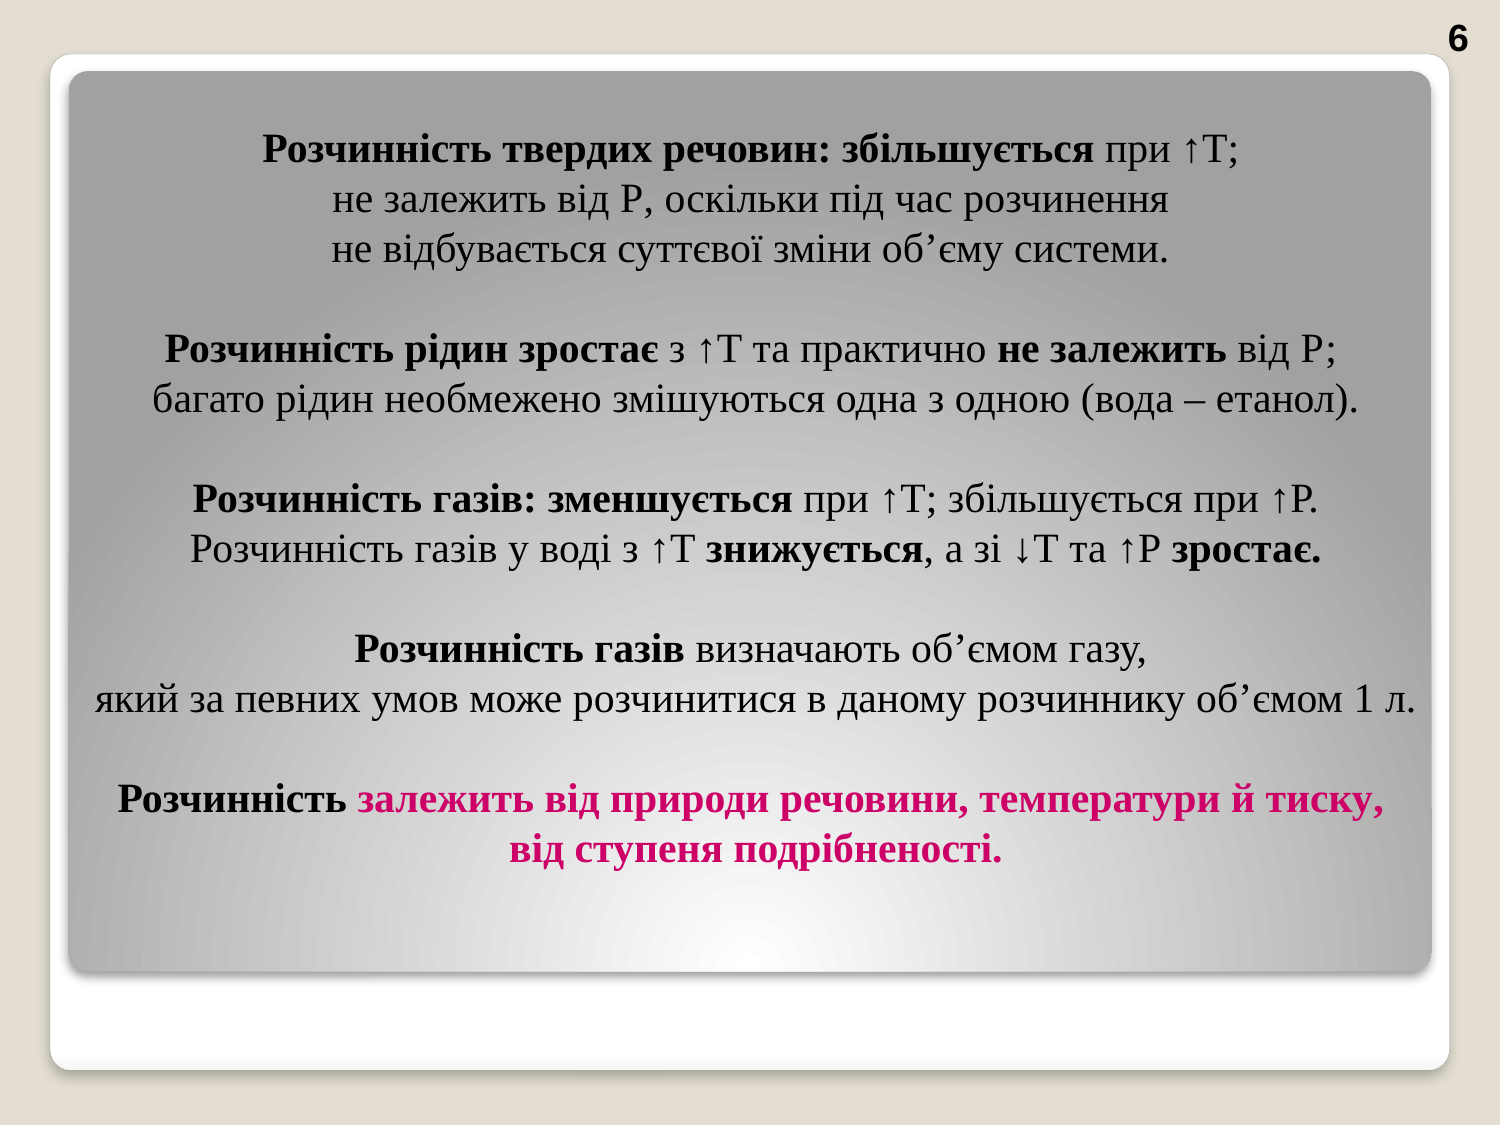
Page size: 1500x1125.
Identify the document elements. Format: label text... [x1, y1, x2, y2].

text_box Розчинність твердих речовин: збільшується при ↑Т; не залежить від Р, оскільки під час розчинення не відбувається суттєвої зміни об’єму системи. Розчинність рідин зростає з ↑Т та практично не залежить від Р; багато рідин необмежено змішуються одна з одною (вода – етанол). Розчинність газів: зменшується при ↑Т; збільшується при ↑Р. Розчинність газів у воді з ↑Т знижується, а зі ↓Т та ↑Р зростає. Розчинність газів визначають об’ємом газу, який за певних умов може розчинитися в даному розчиннику об’ємом 1 л. Розчинність залежить від природи речовини, температури й тиску, від ступеня подрібненості. [76, 113, 1436, 879]
text_box 6 [1417, 5, 1500, 67]
